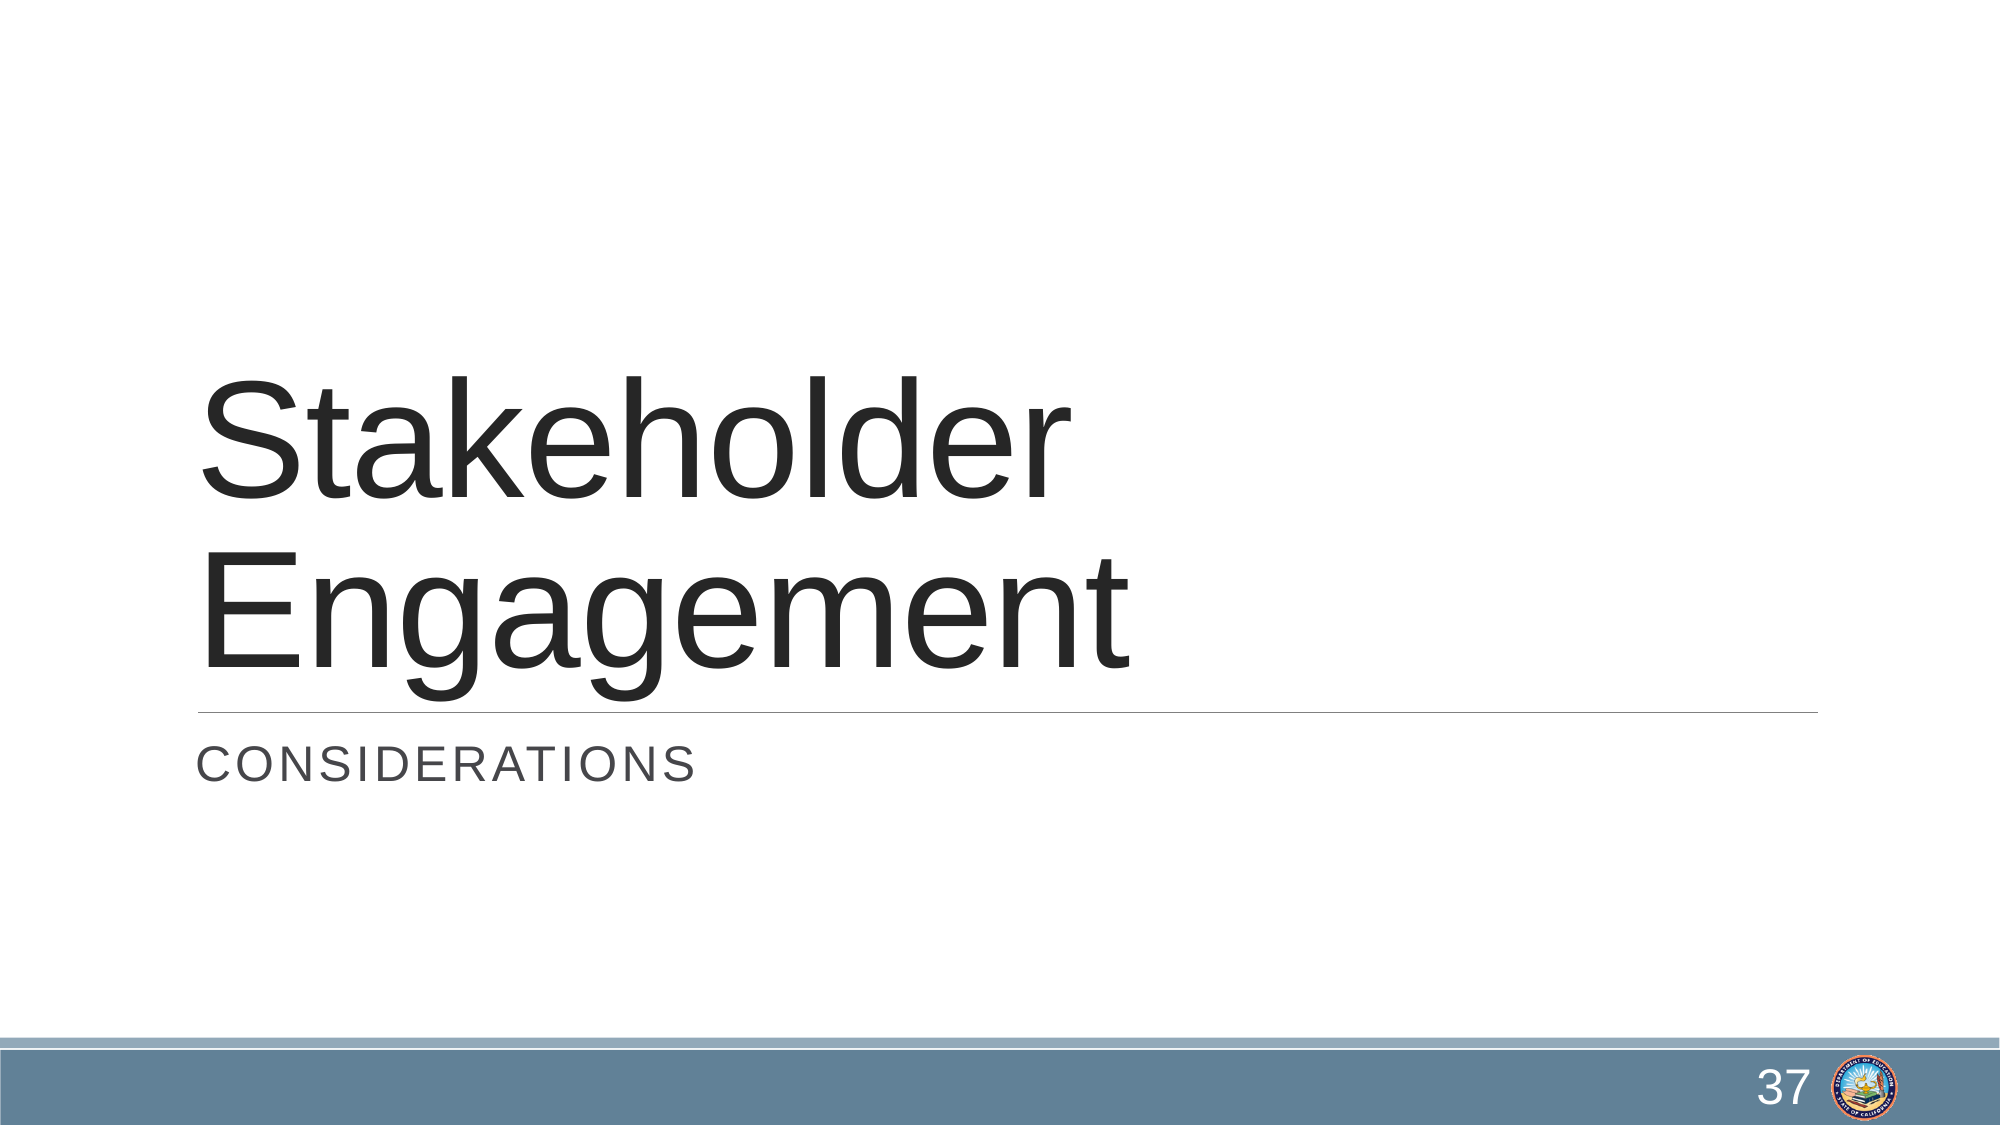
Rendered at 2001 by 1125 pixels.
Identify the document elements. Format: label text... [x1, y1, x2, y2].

list Considerations [180, 730, 1830, 918]
title Stakeholder Engagement [180, 124, 1830, 710]
slide_number 37 [1611, 1054, 1827, 1115]
picture [1831, 1055, 1899, 1122]
